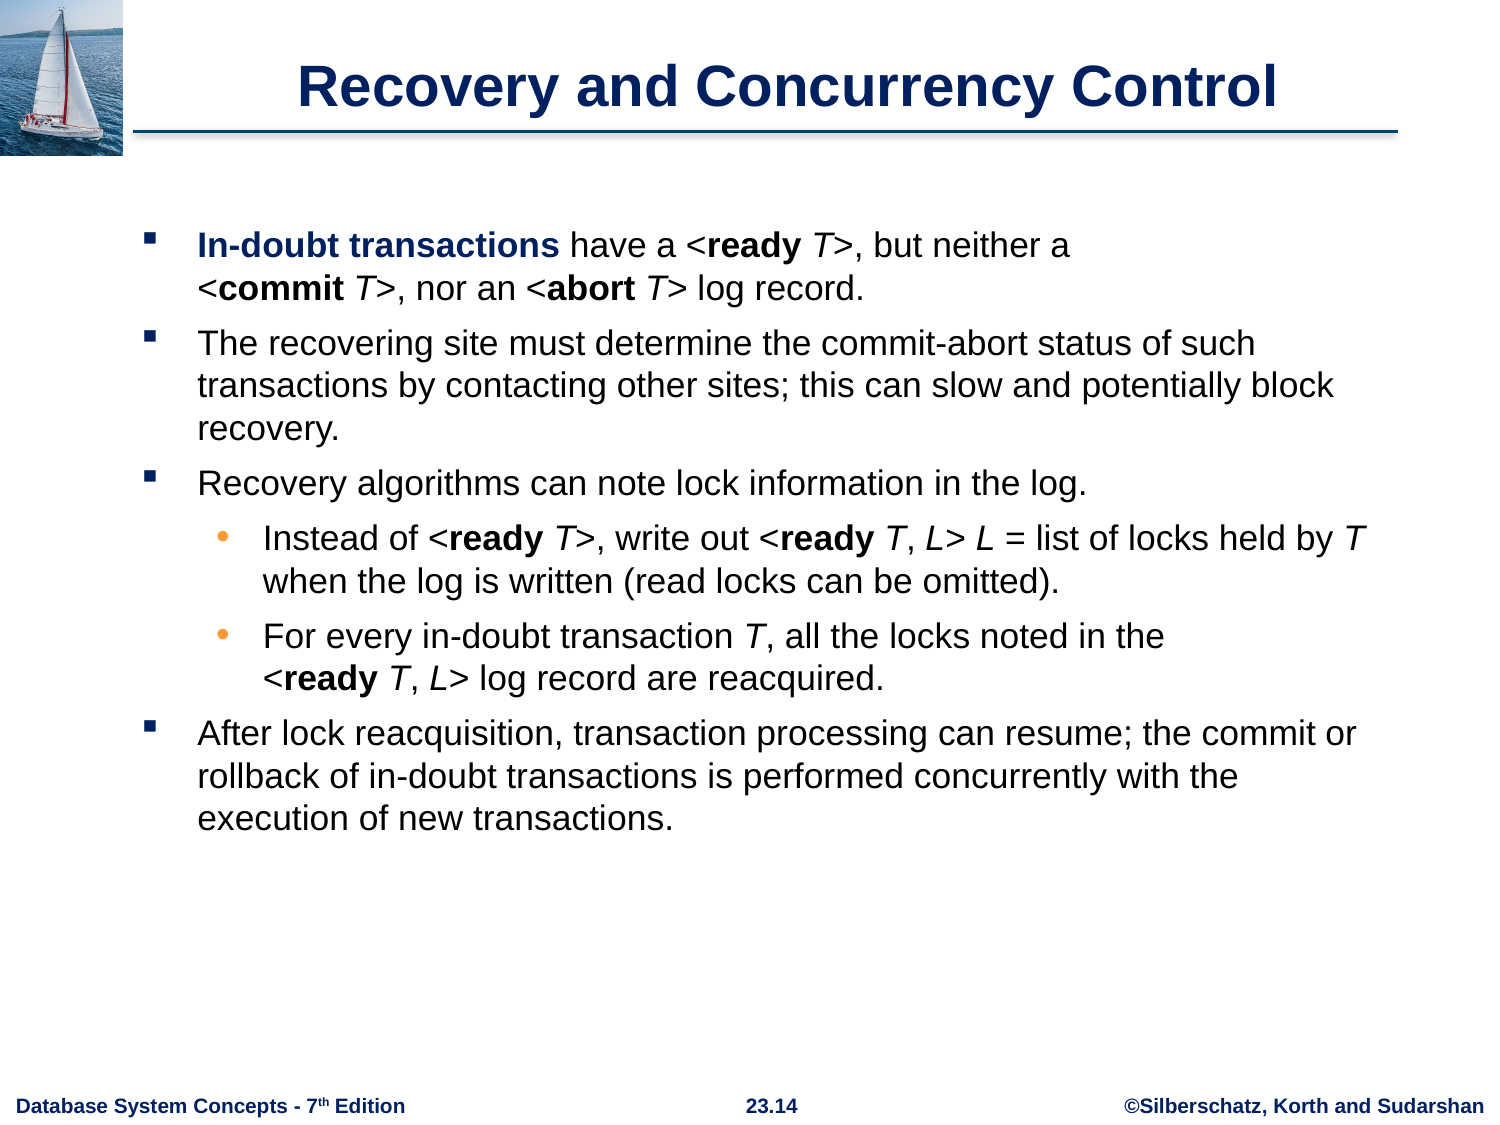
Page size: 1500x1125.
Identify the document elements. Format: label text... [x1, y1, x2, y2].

picture [0, 0, 123, 156]
title Recovery and Concurrency Control [125, 25, 1452, 126]
list In-doubt transactions have a <ready T>, but neither a <commit T>, nor an <abort T> log record. The recovering site must determine the commit-abort status of such transactions by contacting other sites; this can slow and potentially block recovery. Recovery algorithms can note lock information in the log. Instead of <ready T>, write out <ready T, L> L = list of locks held by T when the log is written (read locks can be omitted). For every in-doubt transaction T, all the locks noted in the <ready T, L> log record are reacquired. After lock reacquisition, transaction processing can resume; the commit or rollback of in-doubt transactions is performed concurrently with the execution of new transactions. [126, 214, 1400, 948]
